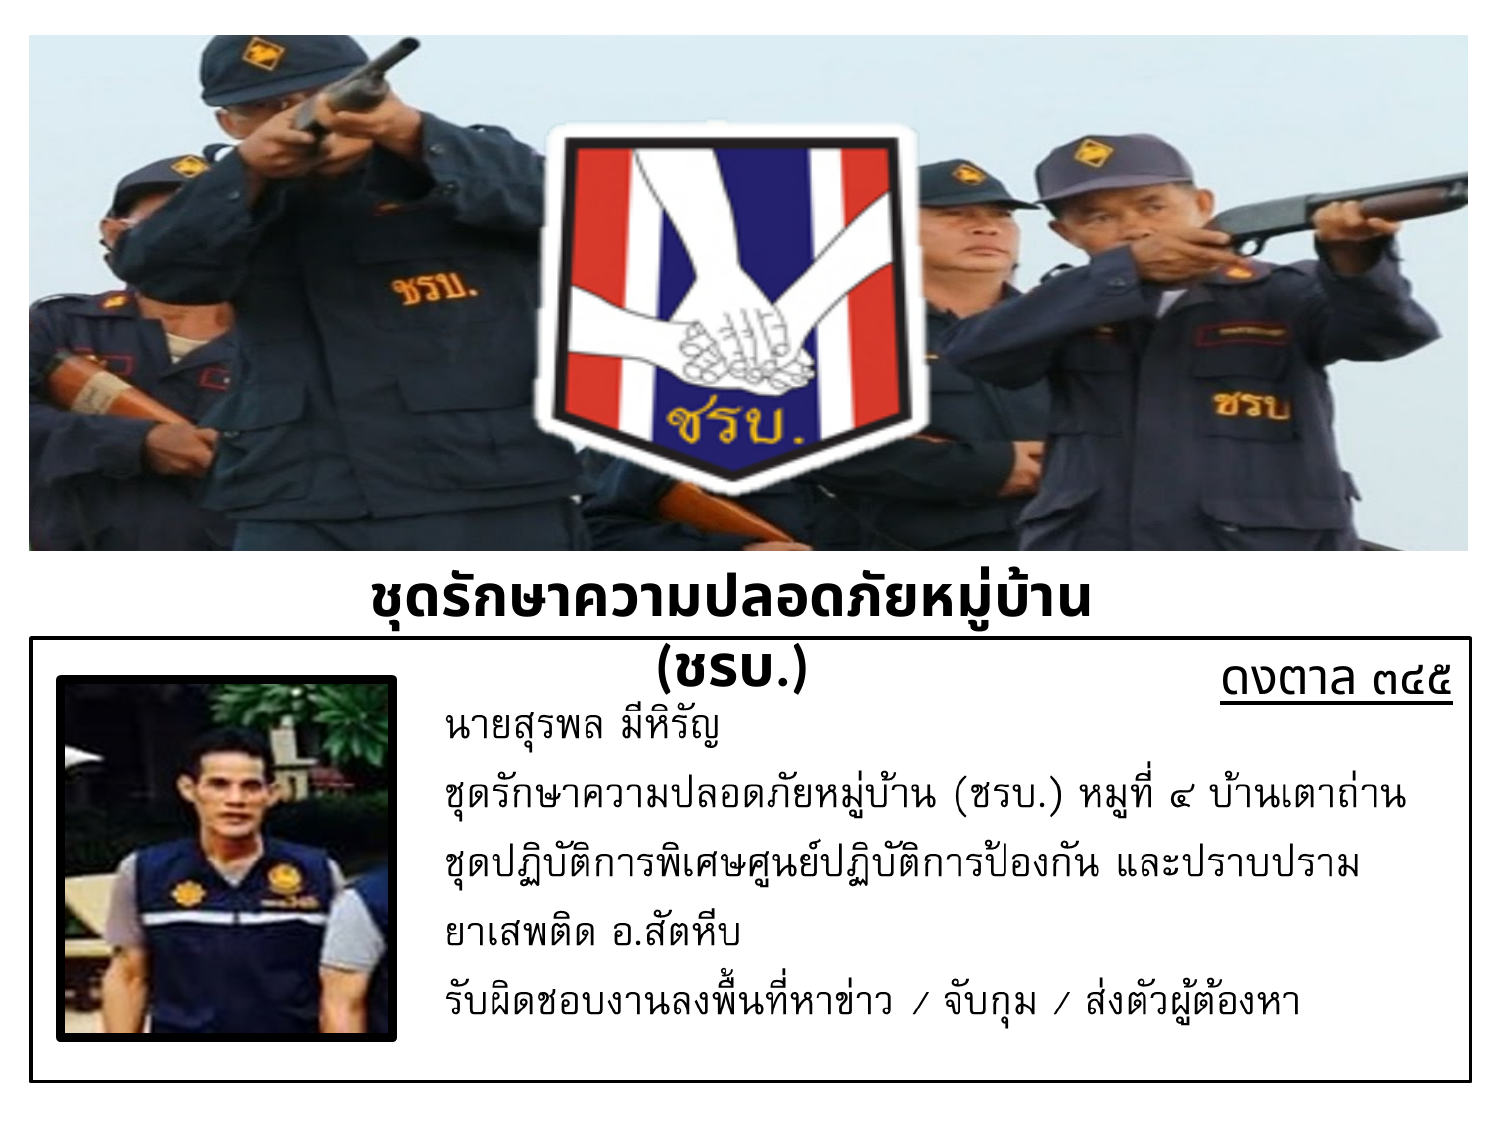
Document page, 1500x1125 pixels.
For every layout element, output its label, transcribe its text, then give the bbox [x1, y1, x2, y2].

picture [29, 35, 1468, 572]
text_box ชุดรักษาความปลอดภัยหมู่บ้าน (ชรบ.) [336, 559, 1128, 635]
picture [29, 636, 1500, 1083]
